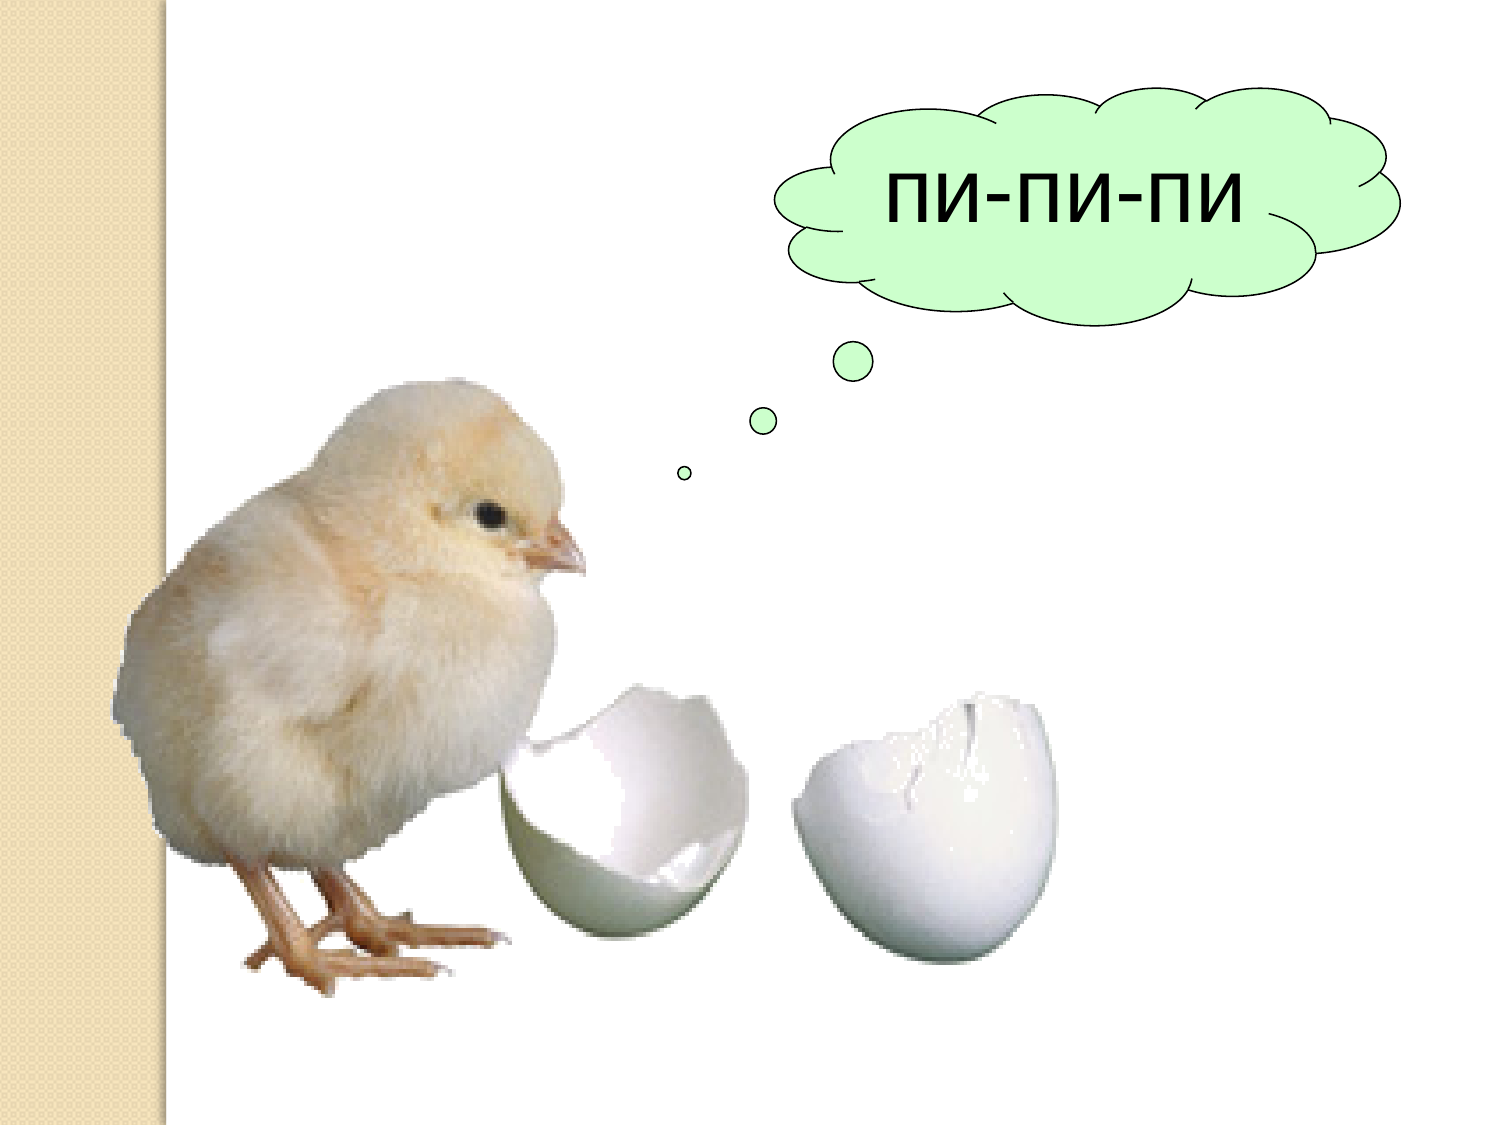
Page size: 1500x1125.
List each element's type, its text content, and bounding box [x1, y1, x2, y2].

text_box пи-пи-пи [774, 88, 1401, 326]
picture [49, 324, 1088, 1031]
